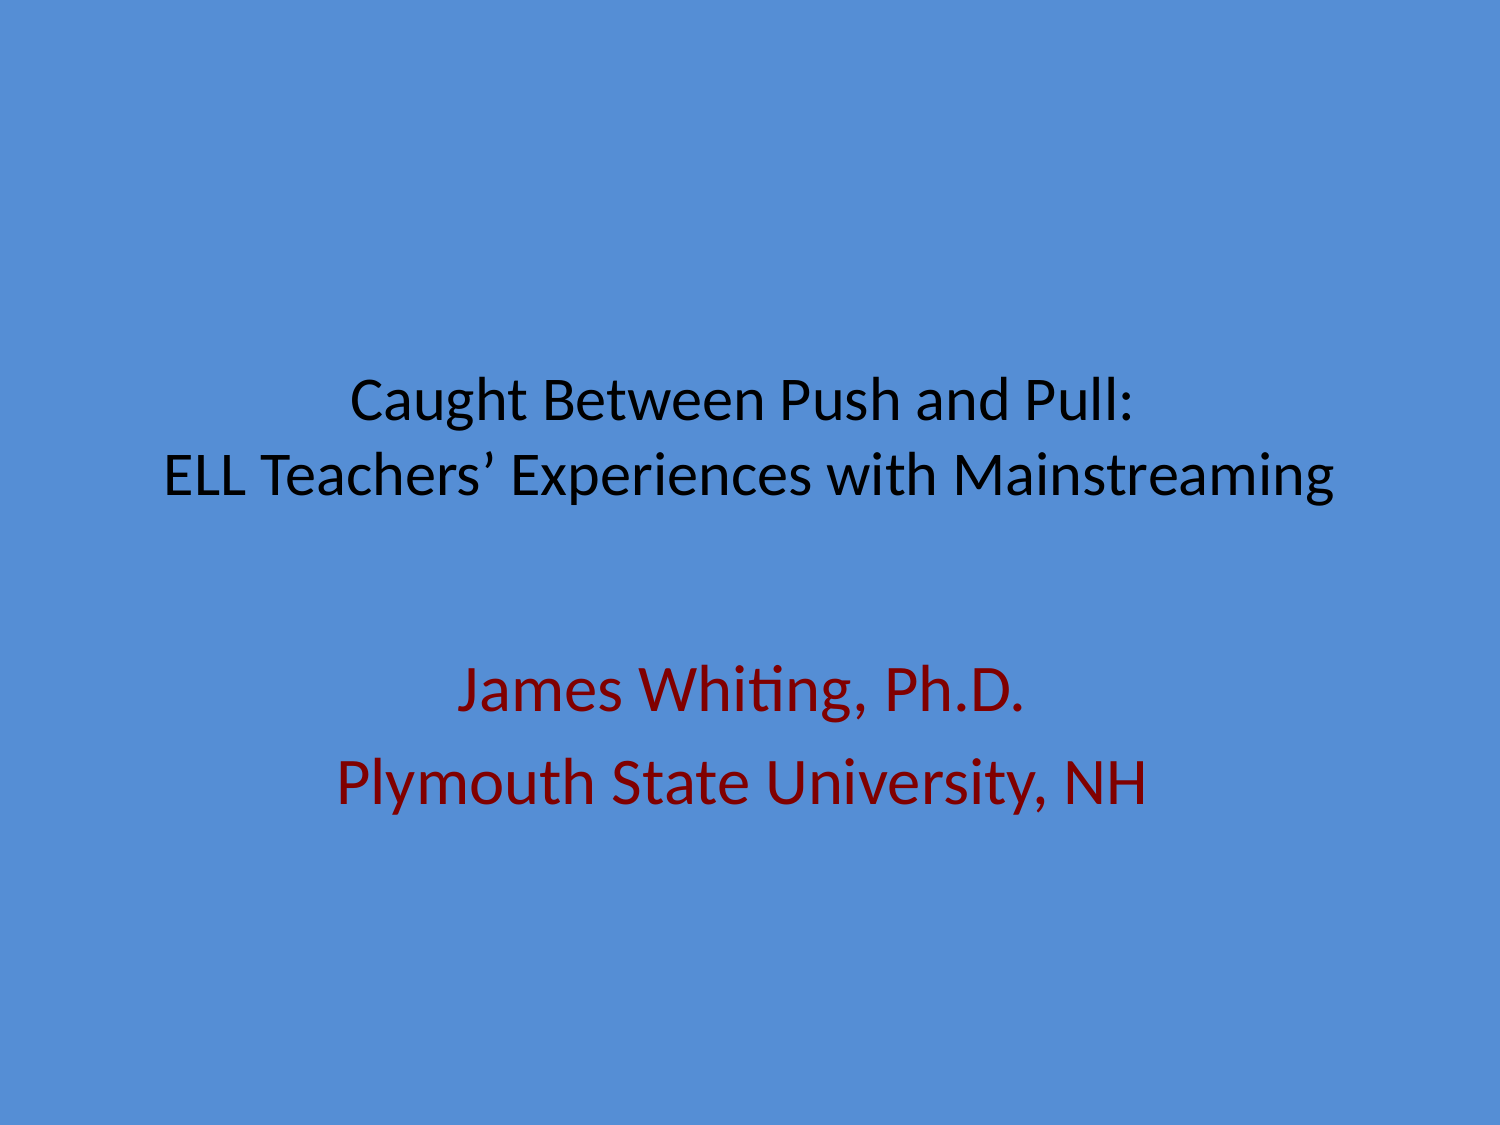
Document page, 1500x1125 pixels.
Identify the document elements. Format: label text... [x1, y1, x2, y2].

title Caught Between Push and Pull: ELL Teachers’ Experiences with Mainstreaming [112, 349, 1388, 591]
subtitle James Whiting, Ph.D. Plymouth State University, NH [225, 637, 1275, 925]
